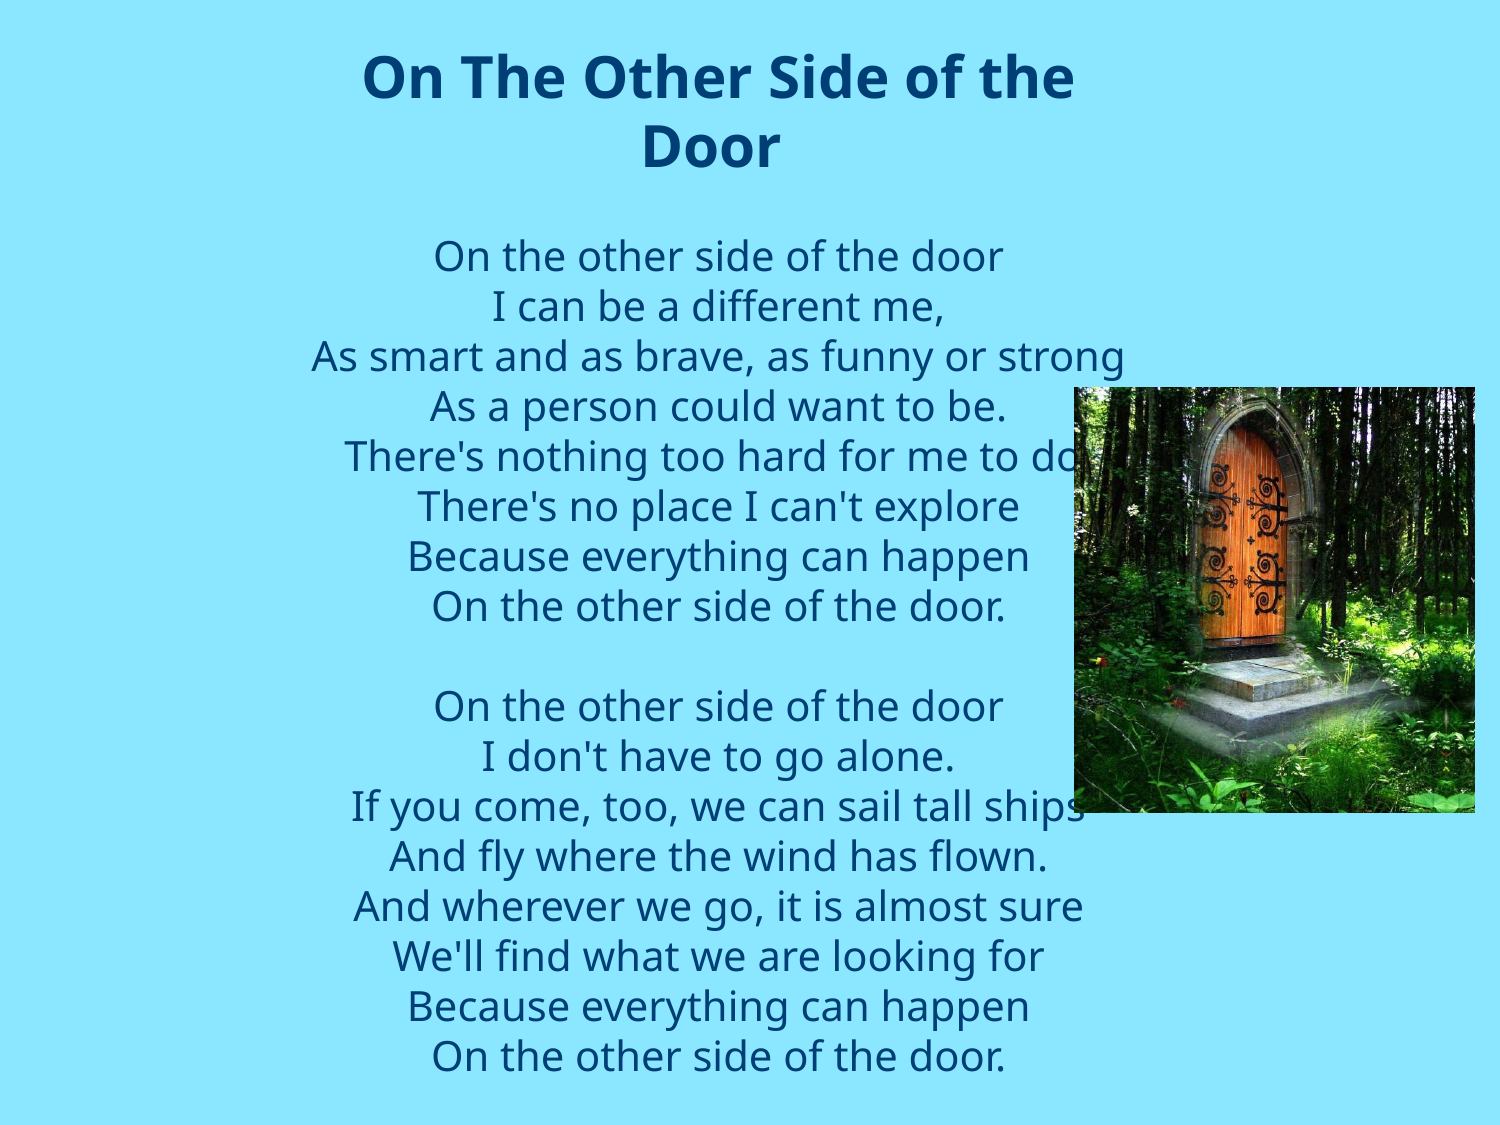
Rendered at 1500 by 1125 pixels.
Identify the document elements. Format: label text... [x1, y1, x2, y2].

picture [1074, 387, 1476, 813]
text_box On The Other Side of the Door On the other side of the door I can be a different me, As smart and as brave, as funny or strong As a person could want to be. There's nothing too hard for me to do, There's no place I can't explore Because everything can happen On the other side of the door. On the other side of the door I don't have to go alone. If you come, too, we can sail tall ships And fly where the wind has flown. And wherever we go, it is almost sure We'll find what we are looking for Because everything can happen On the other side of the door. -Jeff Moss [287, 32, 1150, 1125]
